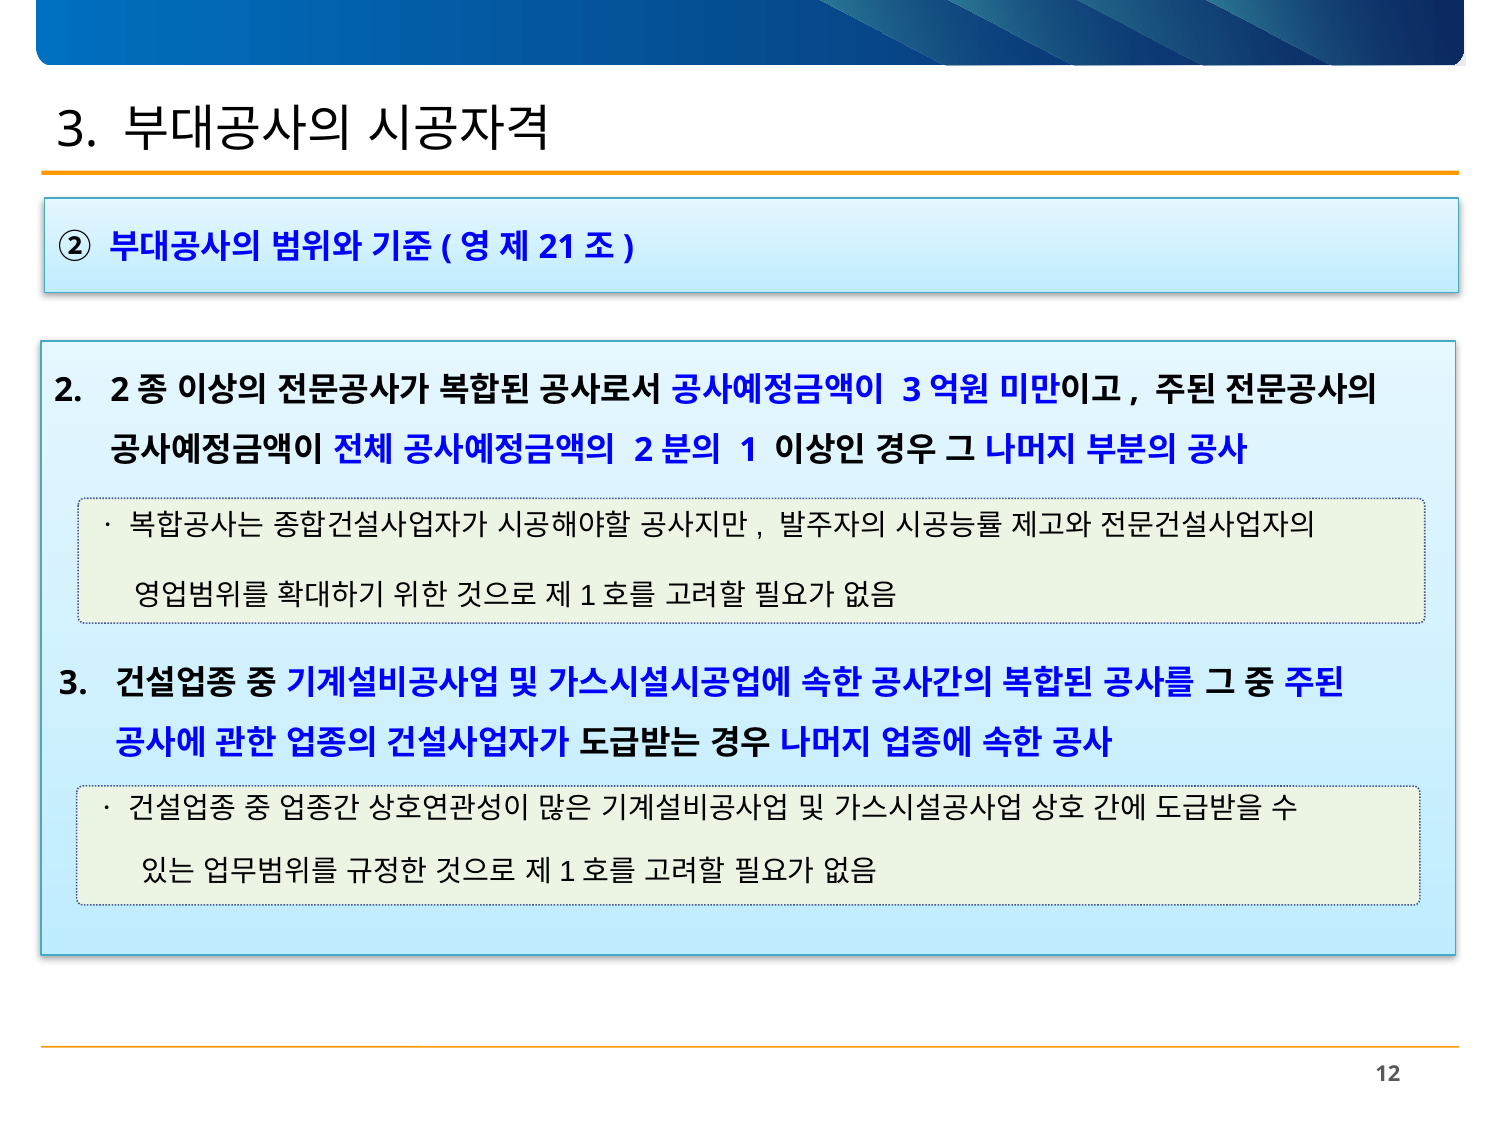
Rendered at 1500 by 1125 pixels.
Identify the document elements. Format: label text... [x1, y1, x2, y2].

text_box [486, 255, 1500, 331]
title 3. 부대공사의 시공자격 [41, 80, 1237, 173]
text_box 건설업종 중 기계설비공사업 및 가스시설시공업에 속한 공사간의 복합된 공사를 그 중 주된 공사에 관한 업종의 건설사업자가 도급받는 경우 나머지 업종에 속한 공사 [44, 633, 1459, 769]
text_box ② 부대공사의 범위와 기준(영 제21조) [44, 197, 1459, 293]
text_box ㆍ 복합공사는 종합건설사업자가 시공해야할 공사지만, 발주자의 시공능률 제고와 전문건설사업자의 영업범위를 확대하기 위한 것으로 제1호를 고려할 필요가 없음 [78, 498, 1425, 624]
text_box 2종 이상의 전문공사가 복합된 공사로서 공사예정금액이 3억원 미만이고, 주된 전문공사의 공사예정금액이 전체 공사예정금액의 2분의 1 이상인 경우 그 나머지 부분의 공사 [39, 340, 1454, 476]
text_box ㆍ 건설업종 중 업종간 상호연관성이 많은 기계설비공사업 및 가스시설공사업 상호 간에 도급받을 수 있는 업무범위를 규정한 것으로 제1호를 고려할 필요가 없음 [76, 785, 1420, 905]
text_box [40, 340, 1456, 956]
